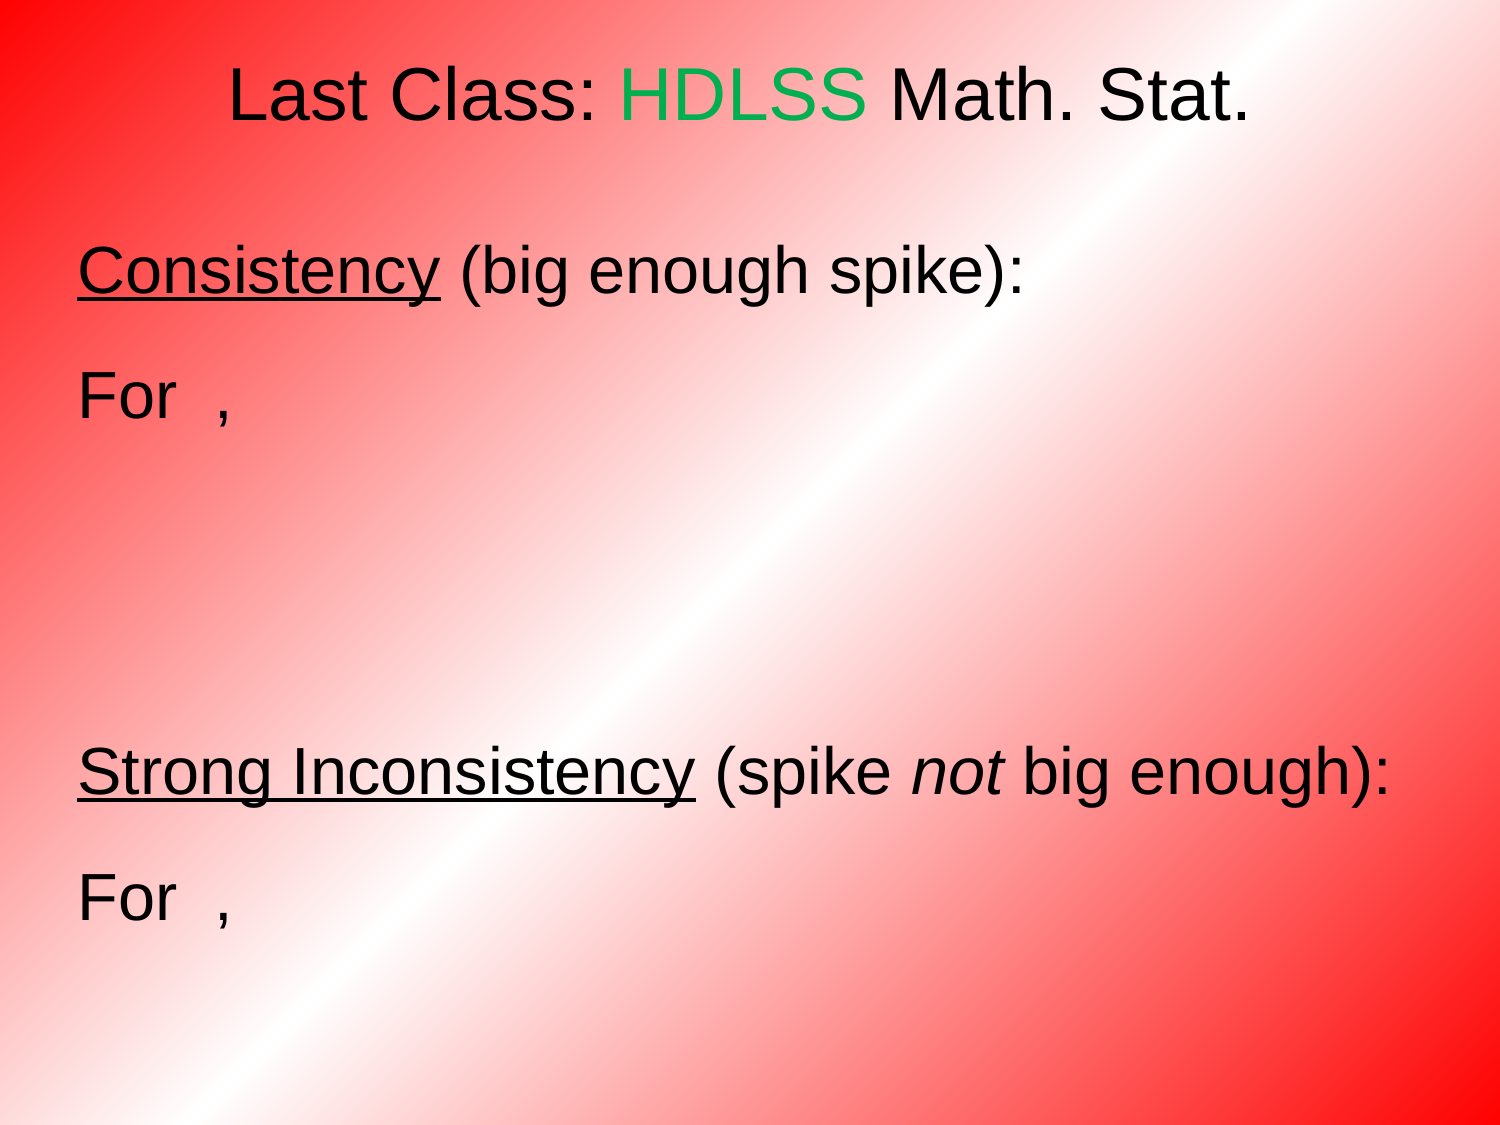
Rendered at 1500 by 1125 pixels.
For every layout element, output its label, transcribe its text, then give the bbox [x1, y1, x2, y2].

title Last Class: HDLSS Math. Stat. [118, 50, 1382, 131]
